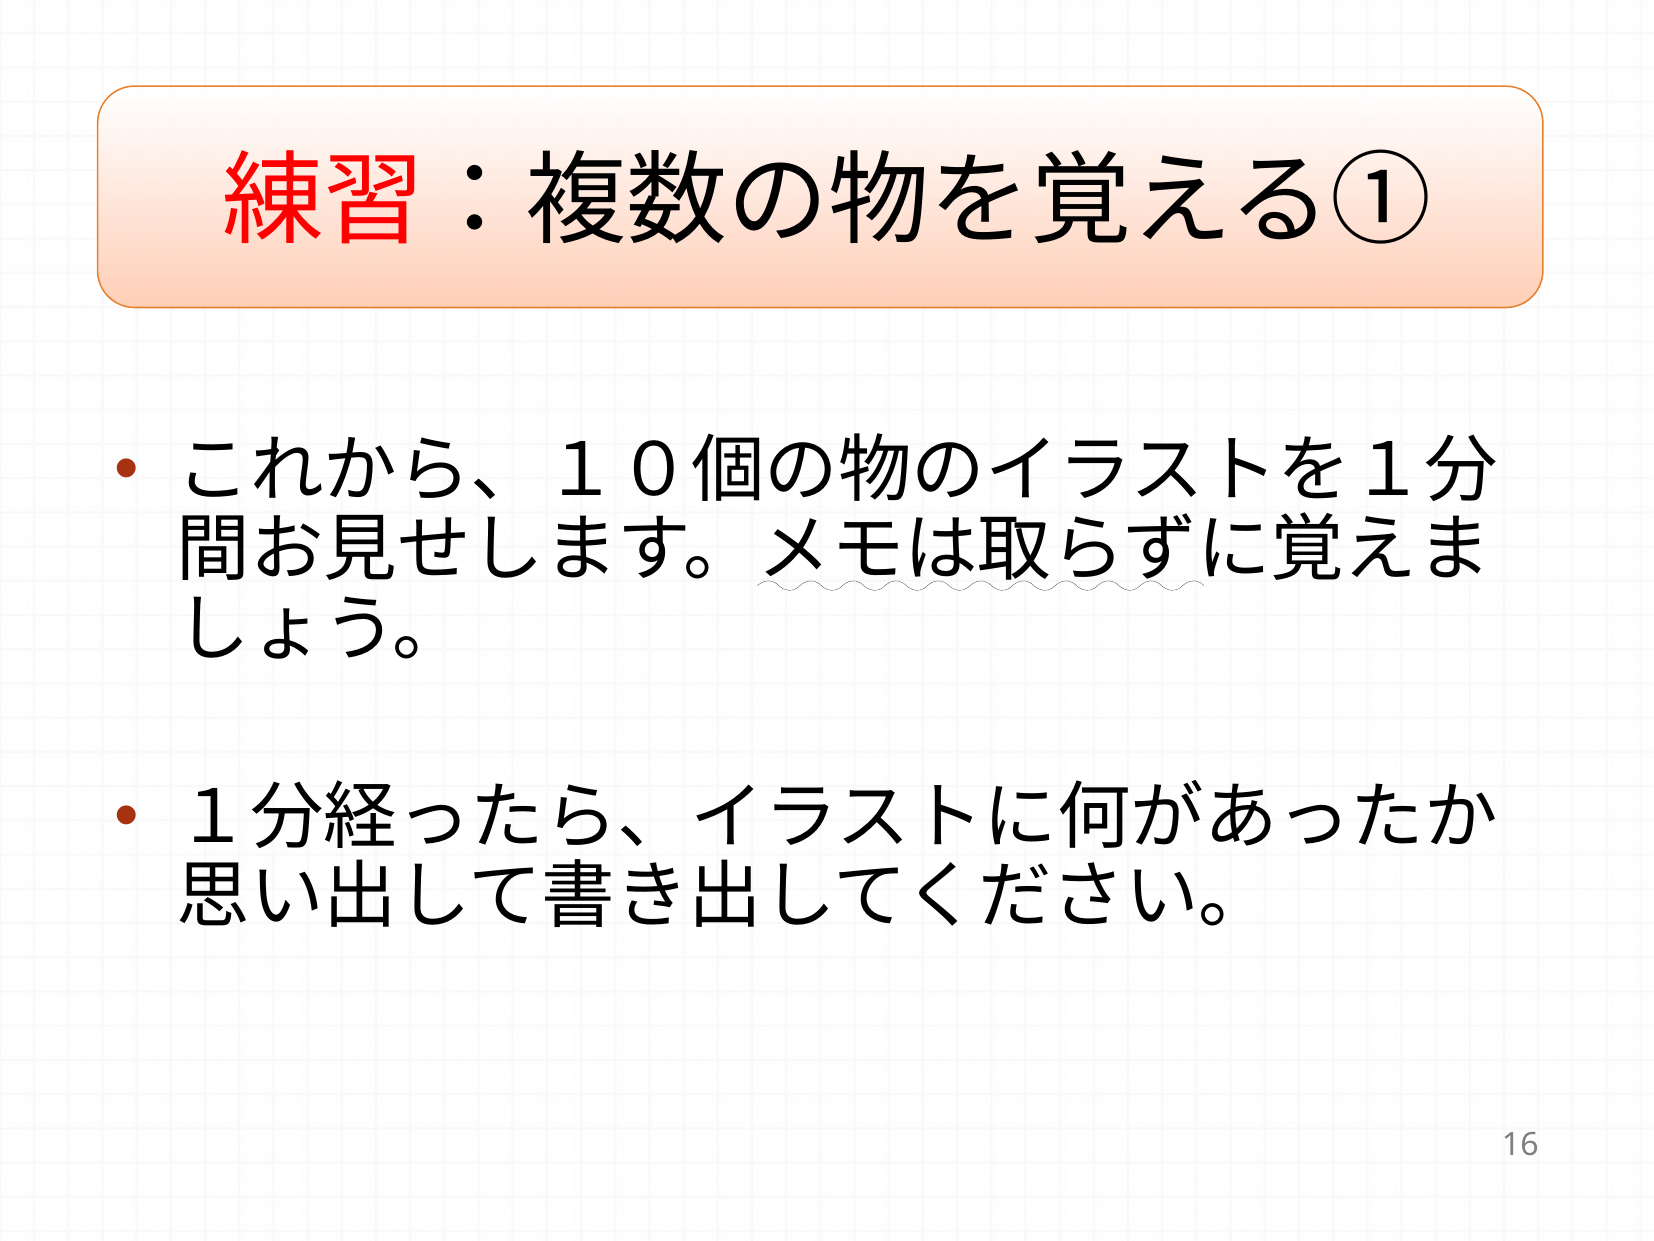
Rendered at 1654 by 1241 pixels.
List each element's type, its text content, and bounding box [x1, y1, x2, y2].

title 練習：複数の物を覚える① [99, 78, 1554, 311]
picture [0, 0, 1654, 1241]
slide_number 16 [1168, 1111, 1554, 1178]
list これから、１０個の物のイラストを１分間お見せします。メモは取らずに覚えましょう。 １分経ったら、イラストに何があったか思い出して書き出してください。 [99, 424, 1582, 998]
